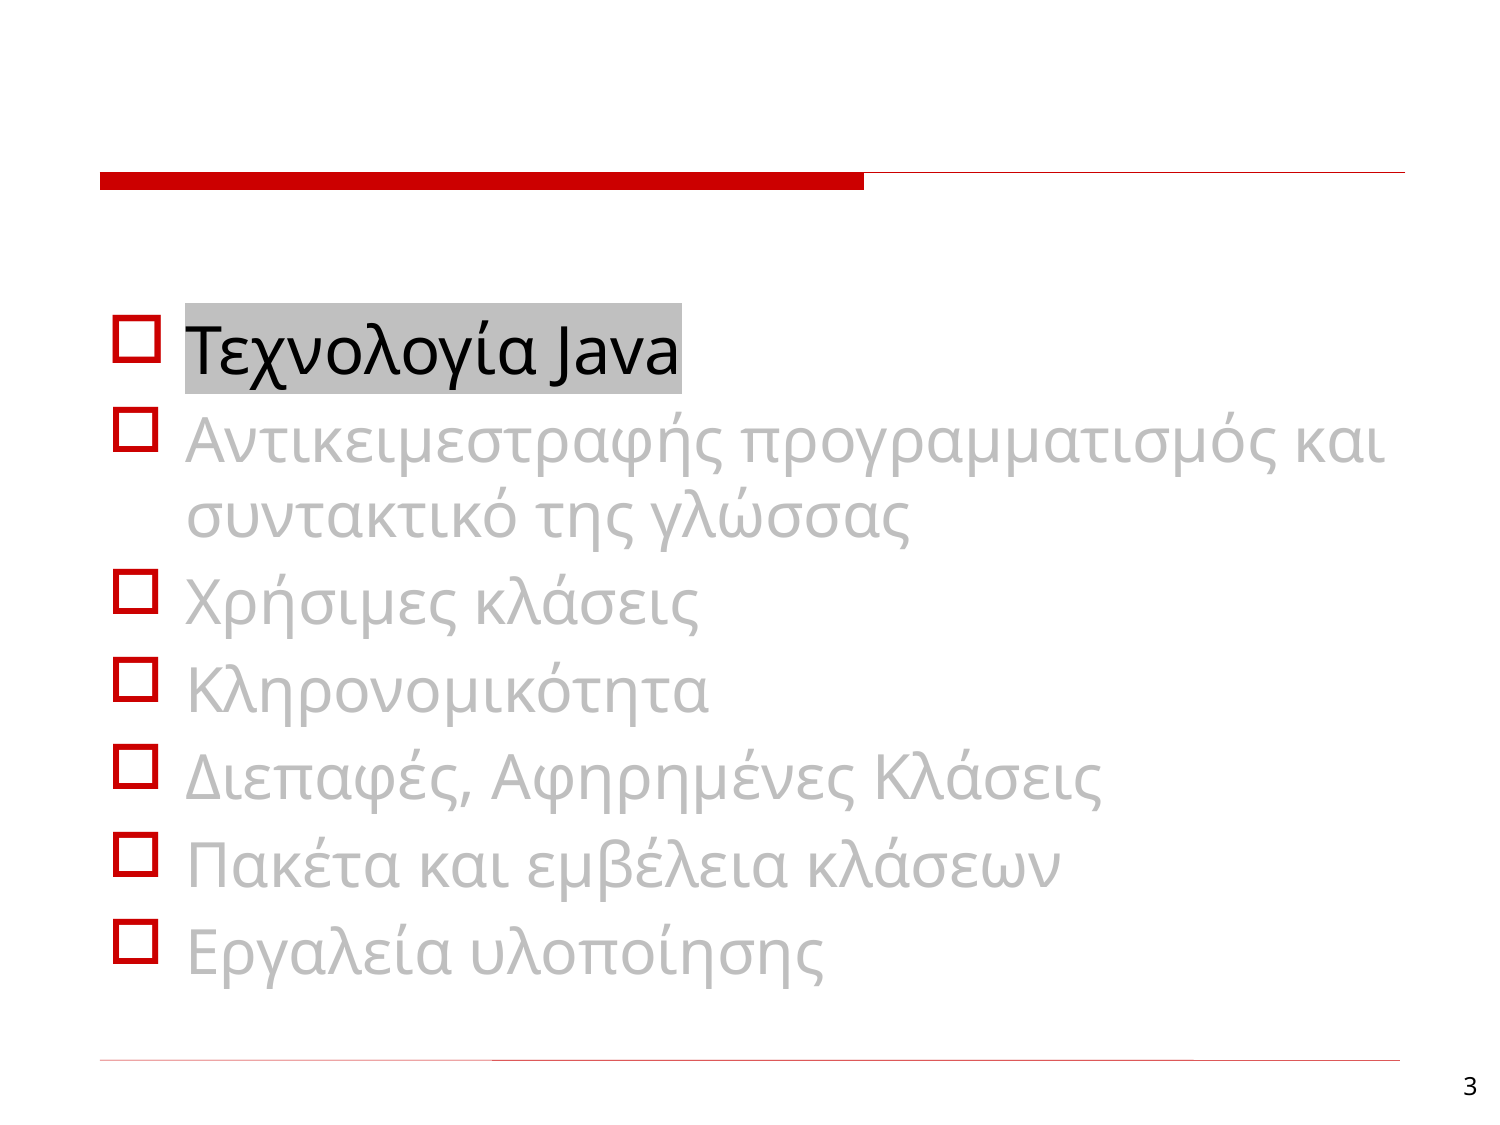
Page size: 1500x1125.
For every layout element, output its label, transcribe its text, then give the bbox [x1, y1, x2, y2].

slide_number 3 [1179, 1063, 1493, 1113]
list Τεχνολογία Java Αντικειμεστραφής προγραμματισμός και συντακτικό της γλώσσας Χρήσιμες κλάσεις Κληρονομικότητα Διεπαφές, Αφηρημένες Κλάσεις Πακέτα και εμβέλεια κλάσεων Εργαλεία υλοποίησης [92, 299, 1406, 1001]
